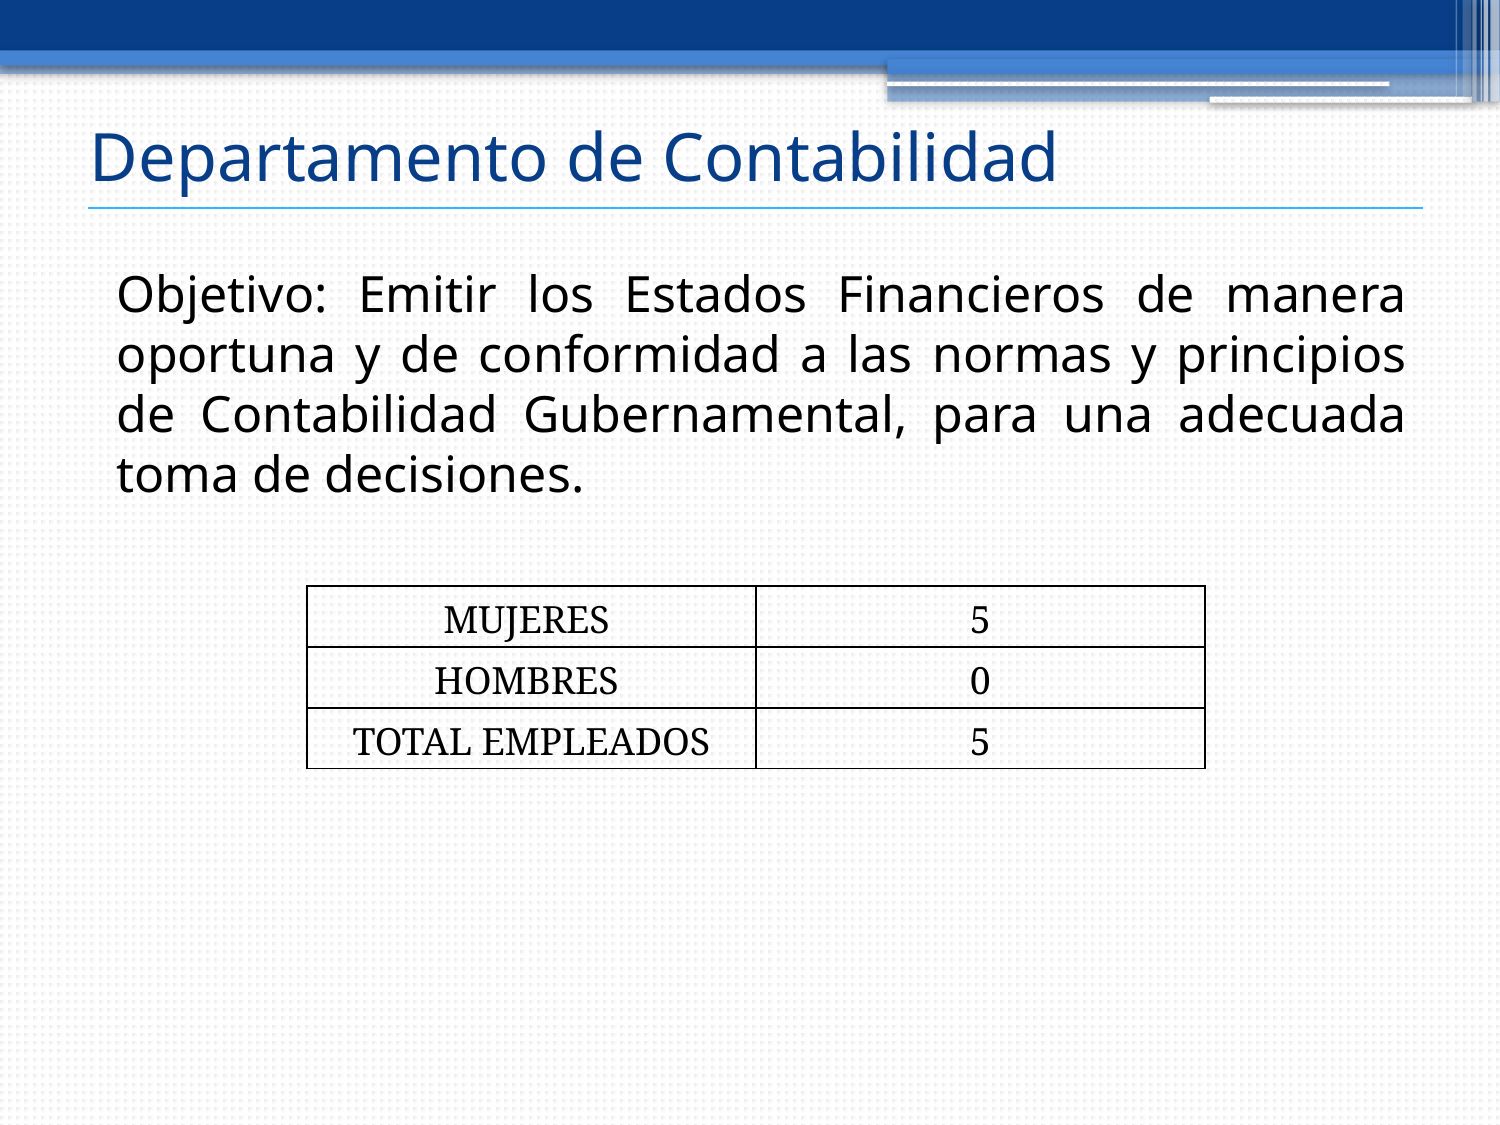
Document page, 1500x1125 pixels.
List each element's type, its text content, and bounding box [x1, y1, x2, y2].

table_cell HOMBRES [308, 648, 755, 707]
table_header 5 [757, 587, 1204, 646]
table_cell 5 [757, 709, 1204, 768]
table_cell TOTAL EMPLEADOS [308, 709, 755, 768]
title Departamento de Contabilidad [75, 90, 1425, 220]
table_header MUJERES [308, 587, 755, 646]
table_cell 0 [757, 648, 1204, 707]
text_box Objetivo: Emitir los Estados Financieros de manera oportuna y de conformidad a las normas y principios de Contabilidad Gubernamental, para una adecuada toma de decisiones. [88, 255, 1424, 511]
